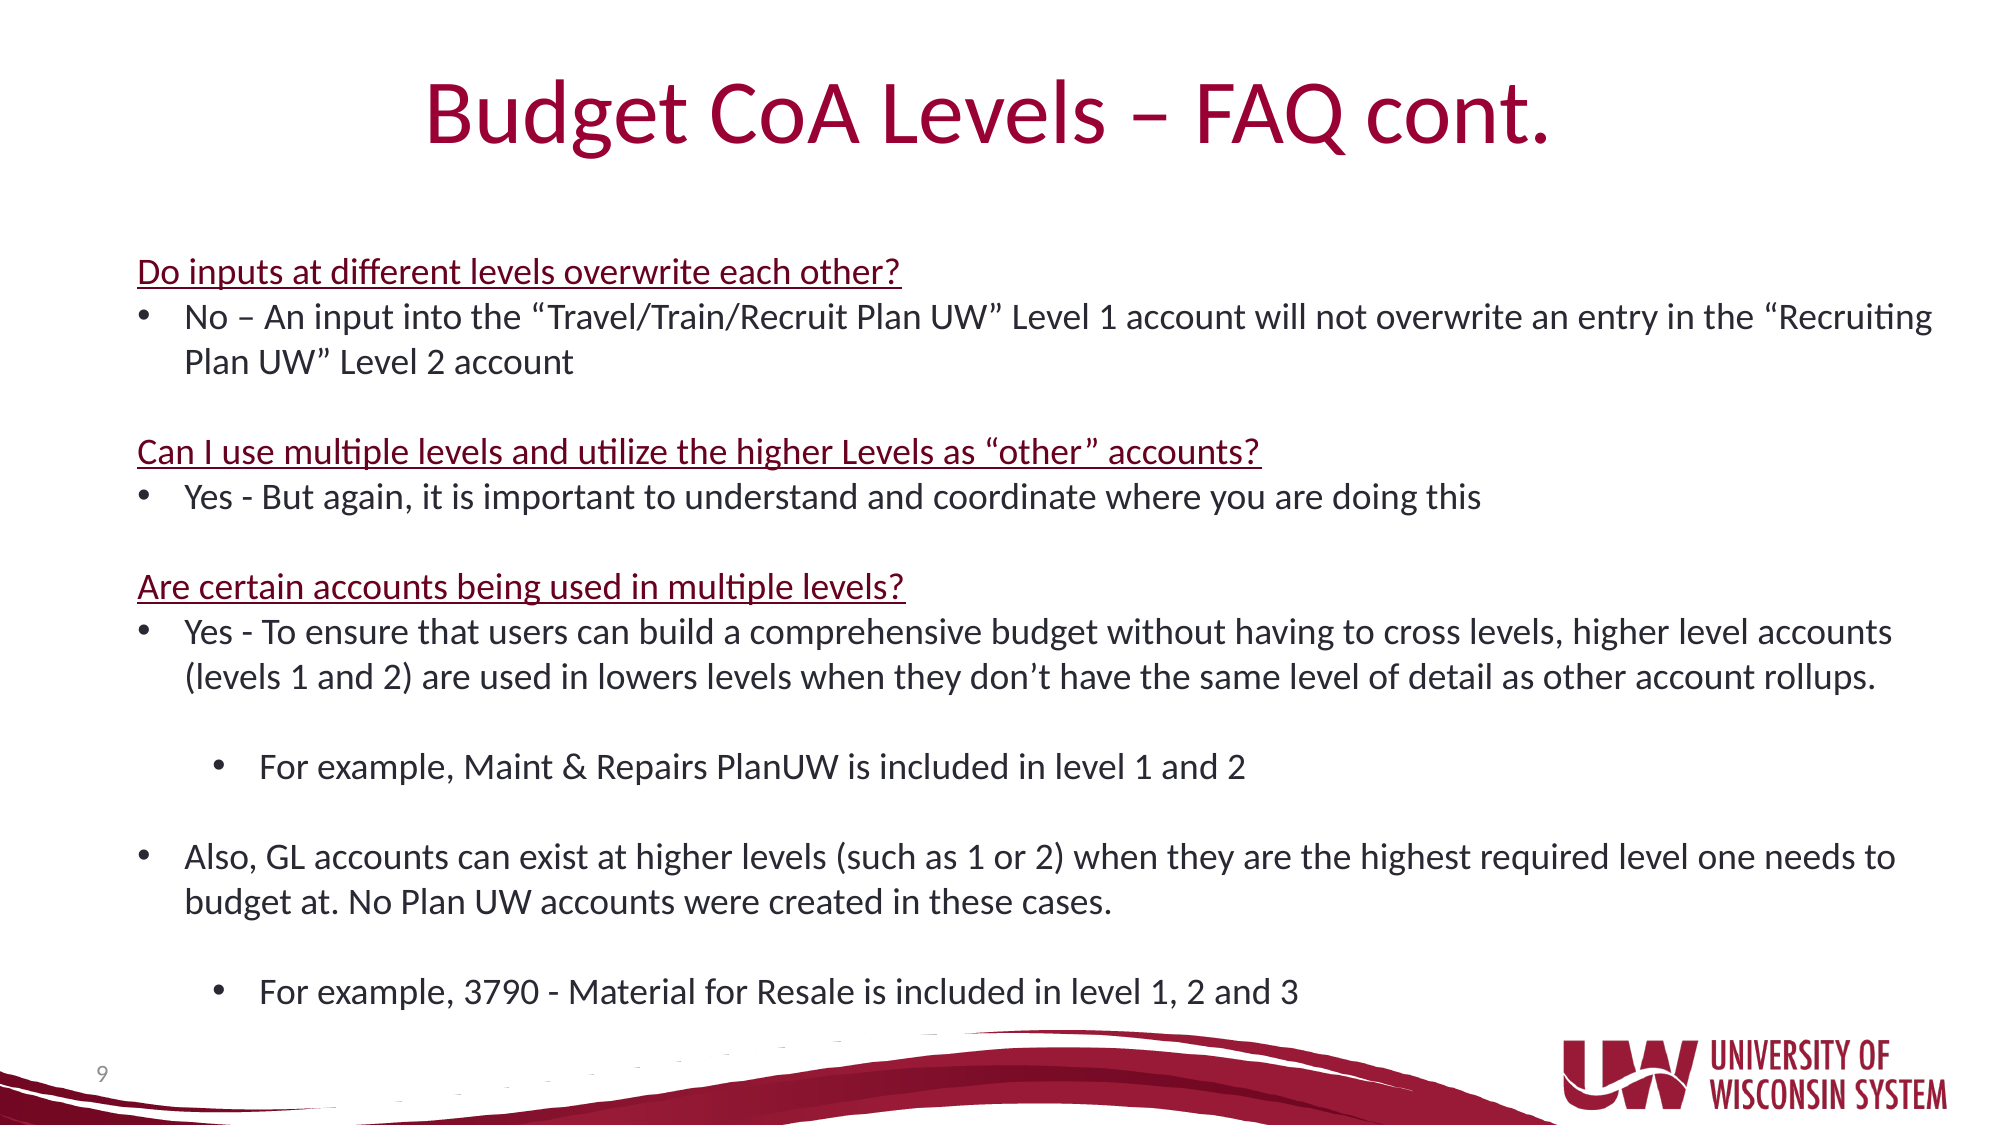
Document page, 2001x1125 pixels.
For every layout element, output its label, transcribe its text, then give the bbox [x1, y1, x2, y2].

text_box Do inputs at different levels overwrite each other? No – An input into the “Travel/Train/Recruit Plan UW” Level 1 account will not overwrite an entry in the “Recruiting Plan UW” Level 2 account Can I use multiple levels and utilize the higher Levels as “other” accounts? Yes - But again, it is important to understand and coordinate where you are doing this Are certain accounts being used in multiple levels? Yes - To ensure that users can build a comprehensive budget without having to cross levels, higher level accounts (levels 1 and 2) are used in lowers levels when they don’t have the same level of detail as other account rollups. For example, Maint & Repairs PlanUW is included in level 1 and 2 Also, GL accounts can exist at higher levels (such as 1 or 2) when they are the highest required level one needs to budget at. No Plan UW accounts were created in these cases. For example, 3790 - Material for Resale is included in level 1, 2 and 3 [122, 239, 1959, 1020]
title Budget CoA Levels – FAQ cont. [71, 37, 1929, 170]
slide_number 9 [80, 1042, 165, 1103]
picture [0, 988, 1967, 1125]
